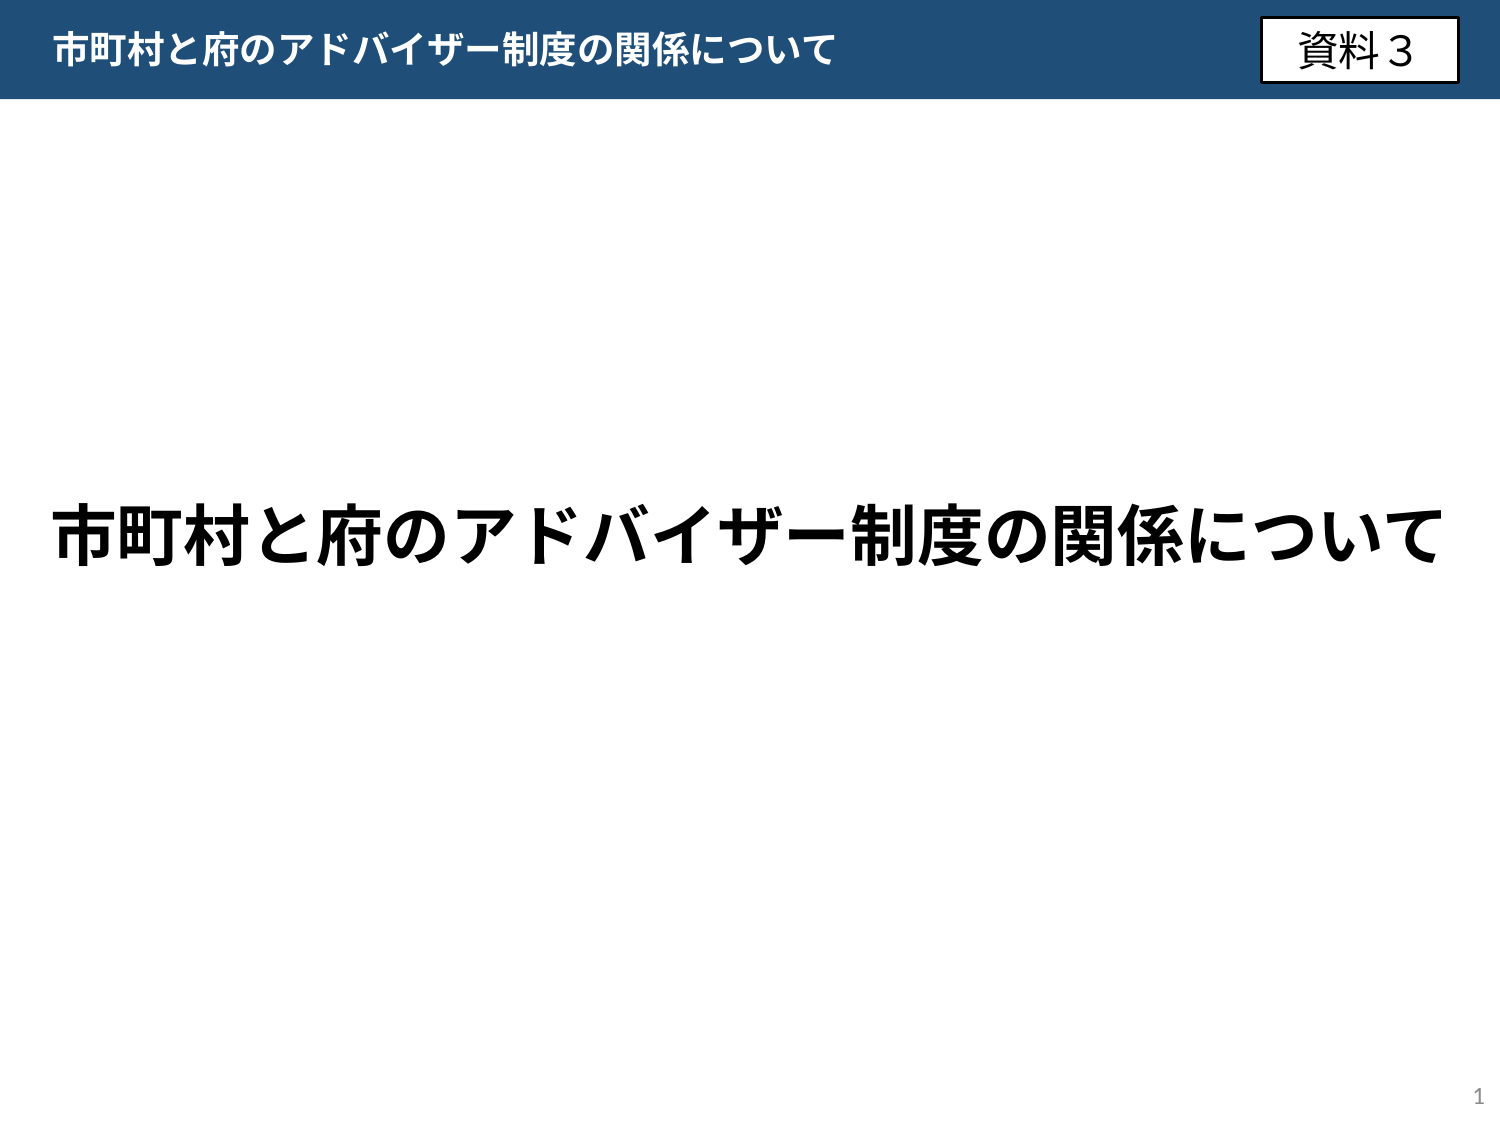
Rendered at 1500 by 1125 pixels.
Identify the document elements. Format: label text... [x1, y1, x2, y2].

text_box 市町村と府のアドバイザー制度の関係について [0, 0, 1500, 100]
slide_number 1 [1162, 1065, 1500, 1125]
text_box 資料３ [1261, 17, 1459, 83]
text_box 市町村と府のアドバイザー制度の関係について [35, 486, 1465, 581]
